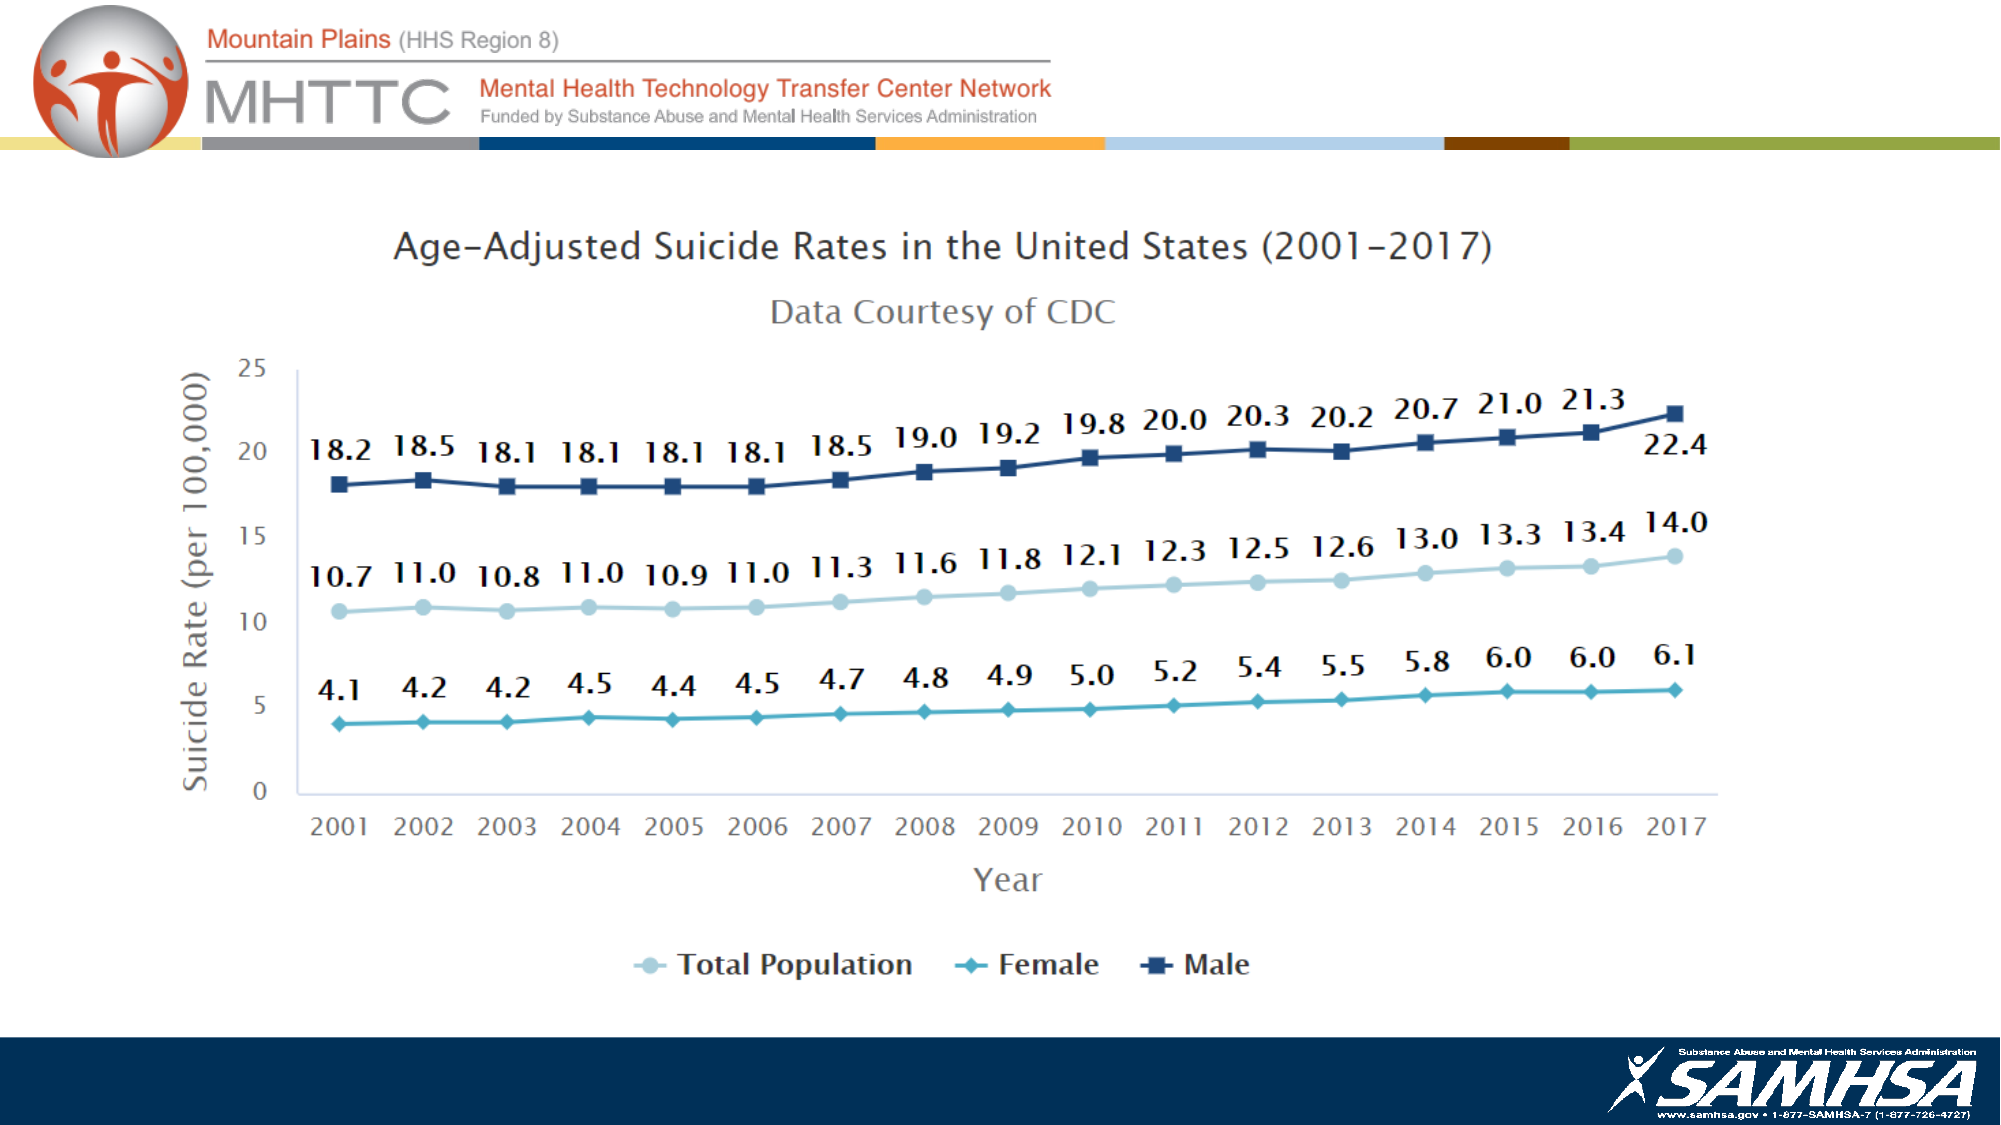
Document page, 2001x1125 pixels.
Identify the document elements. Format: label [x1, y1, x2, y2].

picture [0, 137, 72, 150]
picture [137, 197, 1726, 992]
picture [1599, 1037, 1984, 1125]
picture [149, 137, 2000, 150]
